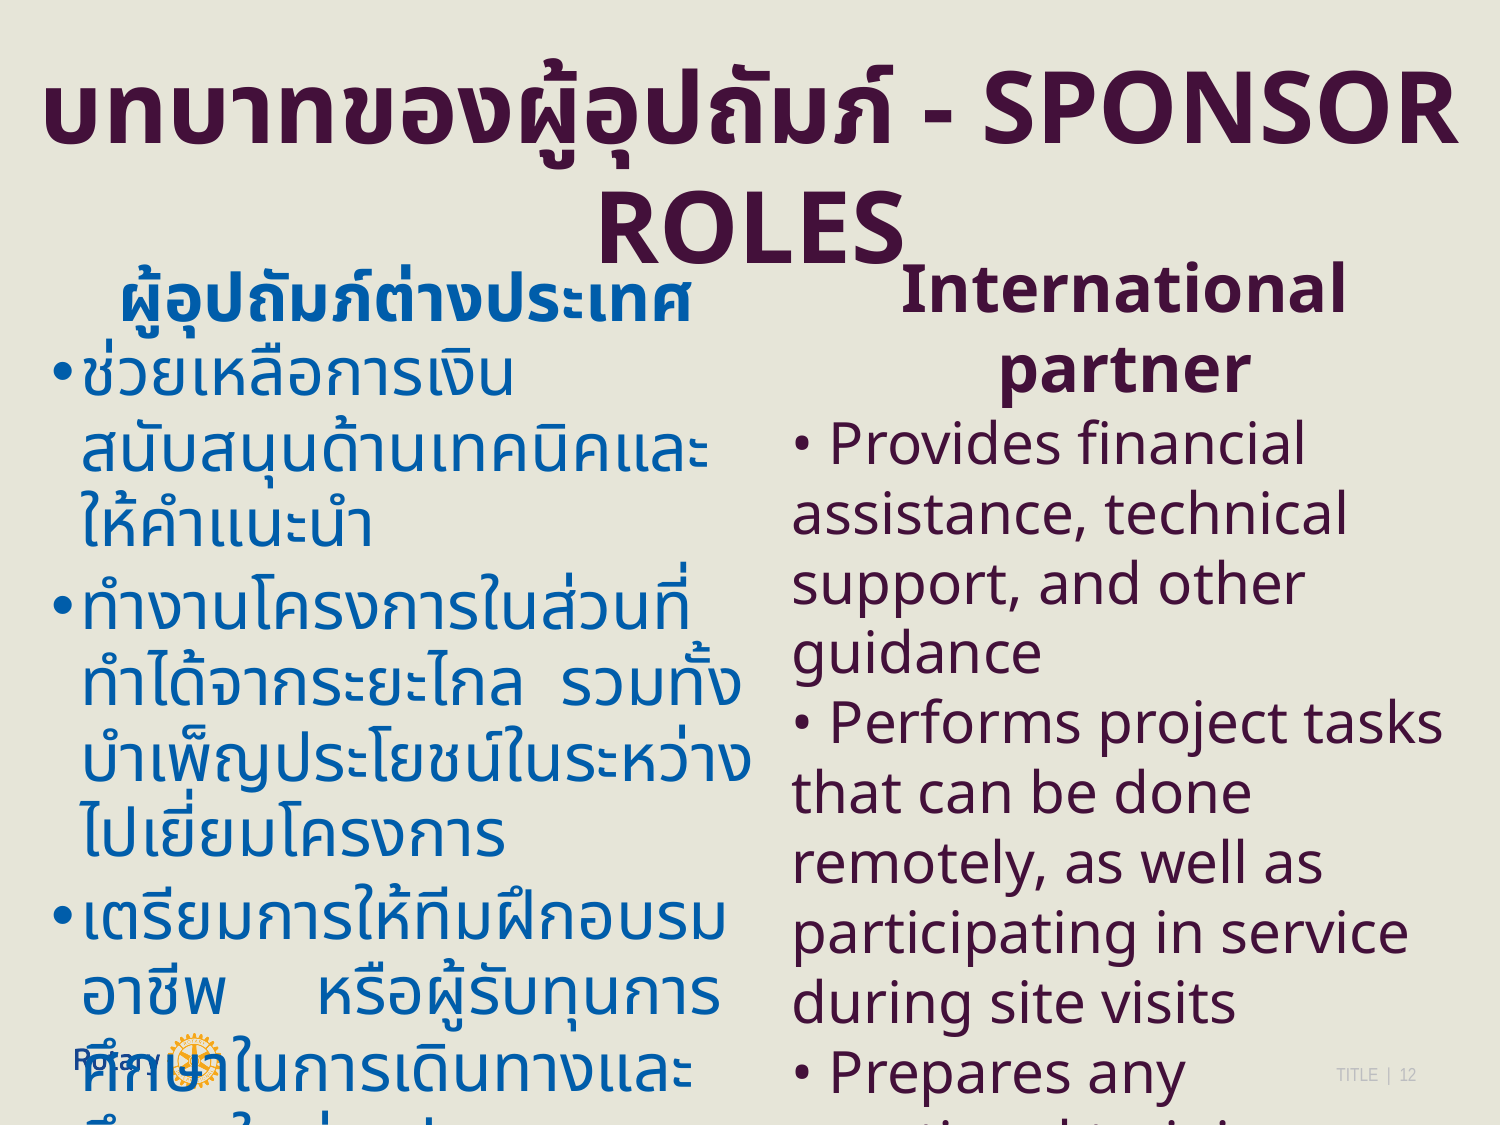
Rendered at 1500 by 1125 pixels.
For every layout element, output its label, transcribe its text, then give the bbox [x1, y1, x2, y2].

text_box ผู้อุปถัมภ์ต่างประเทศ ช่วยเหลือการเงิน สนับสนุนด้านเทคนิคและให้คำแนะนำ ทำงานโครงการในส่วนที่ทำได้จากระยะไกล รวมทั้งบำเพ็ญประโยชน์ในระหว่างไปเยี่ยมโครงการ เตรียมการให้ทีมฝึกอบรมอาชีพ หรือผู้รับทุนการศึกษาในการเดินทางและศึกษาในต่างประเทศ [36, 246, 777, 1125]
text_box International partner • Provides financial assistance, technical support, and other guidance • Performs project tasks that can be done remotely, as well as participating in service during site visits • Prepares any vocational training teams or scholars for travel and study abroad [776, 238, 1473, 1125]
text_box บทบาทของผู้อุปถัมภ์ - SPONSOR ROLES [0, 36, 1500, 291]
